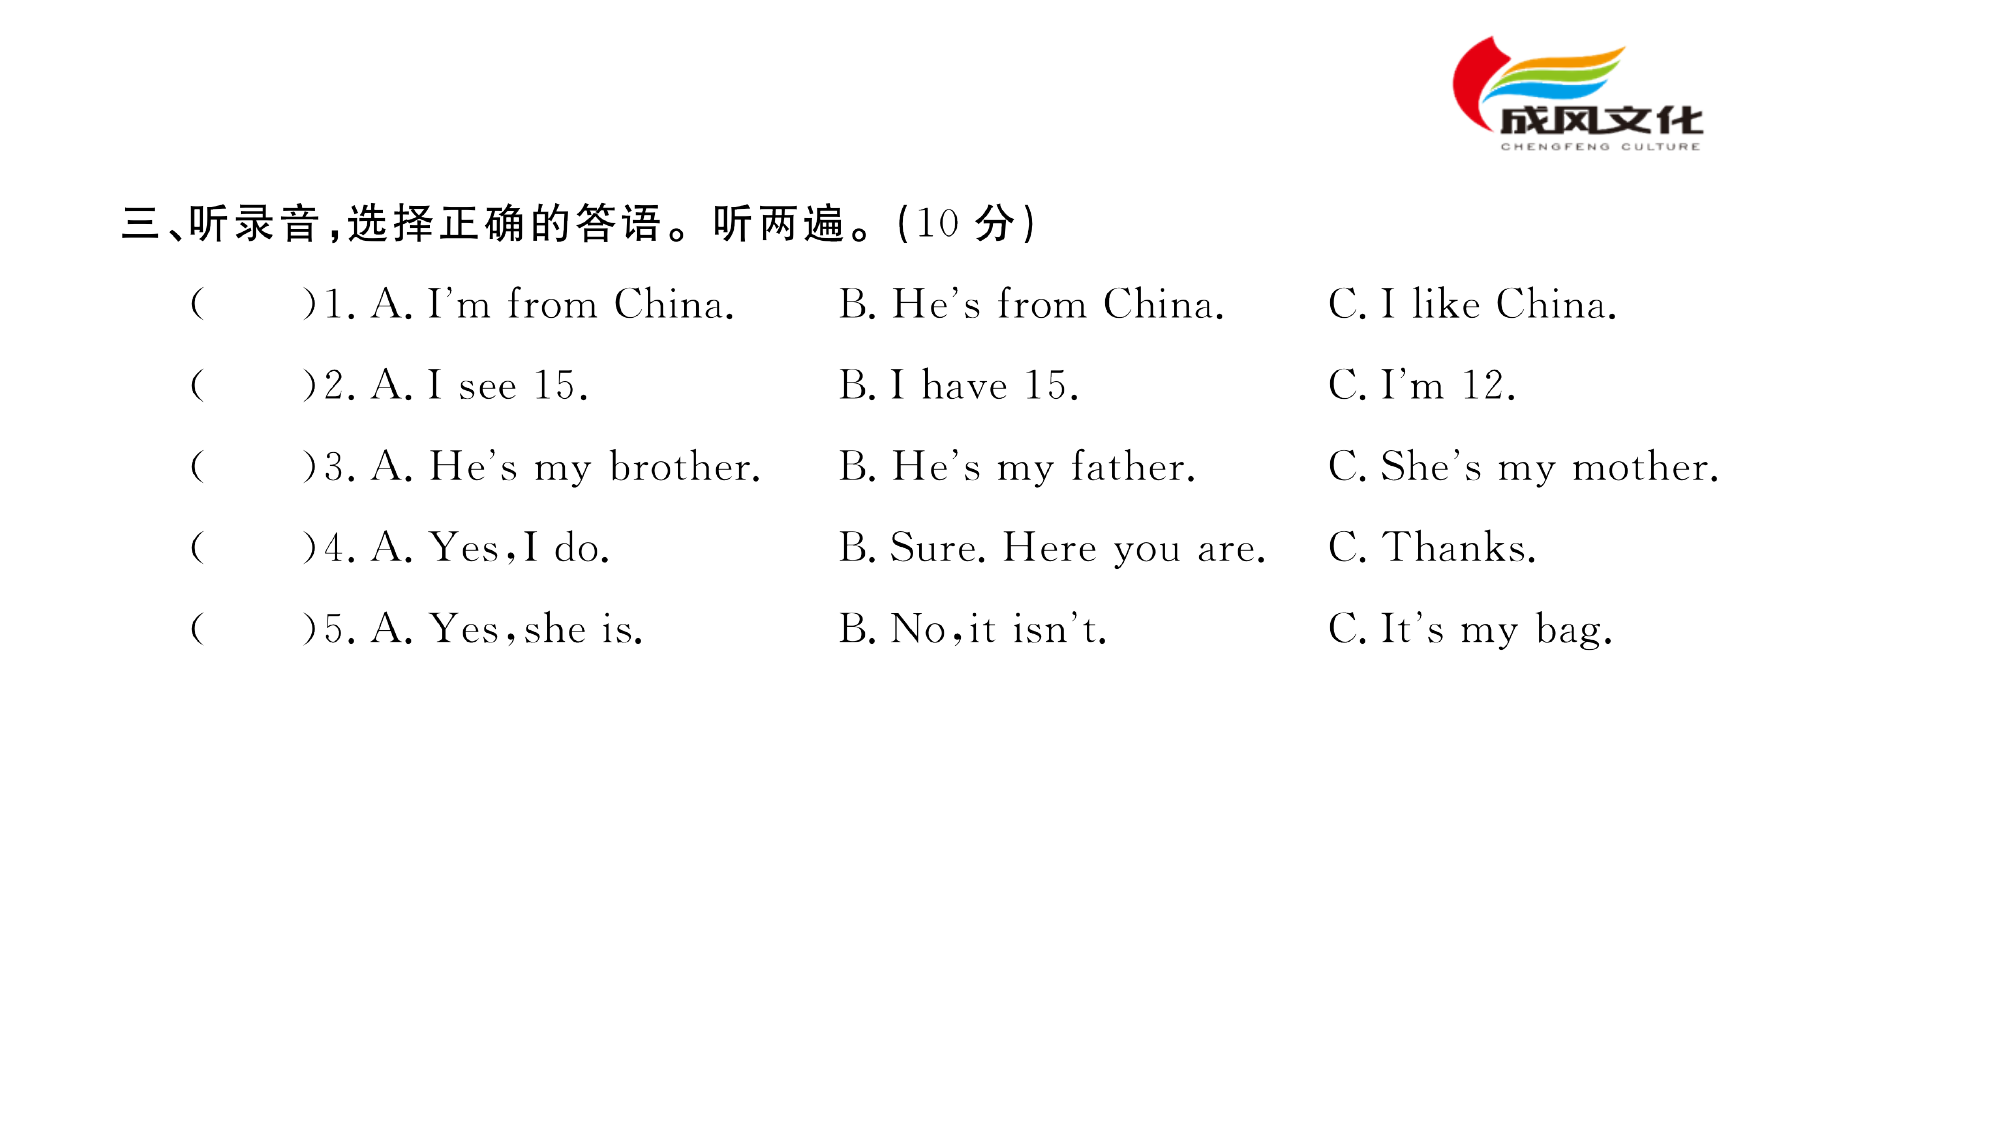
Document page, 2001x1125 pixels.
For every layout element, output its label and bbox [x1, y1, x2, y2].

picture [118, 30, 2000, 670]
